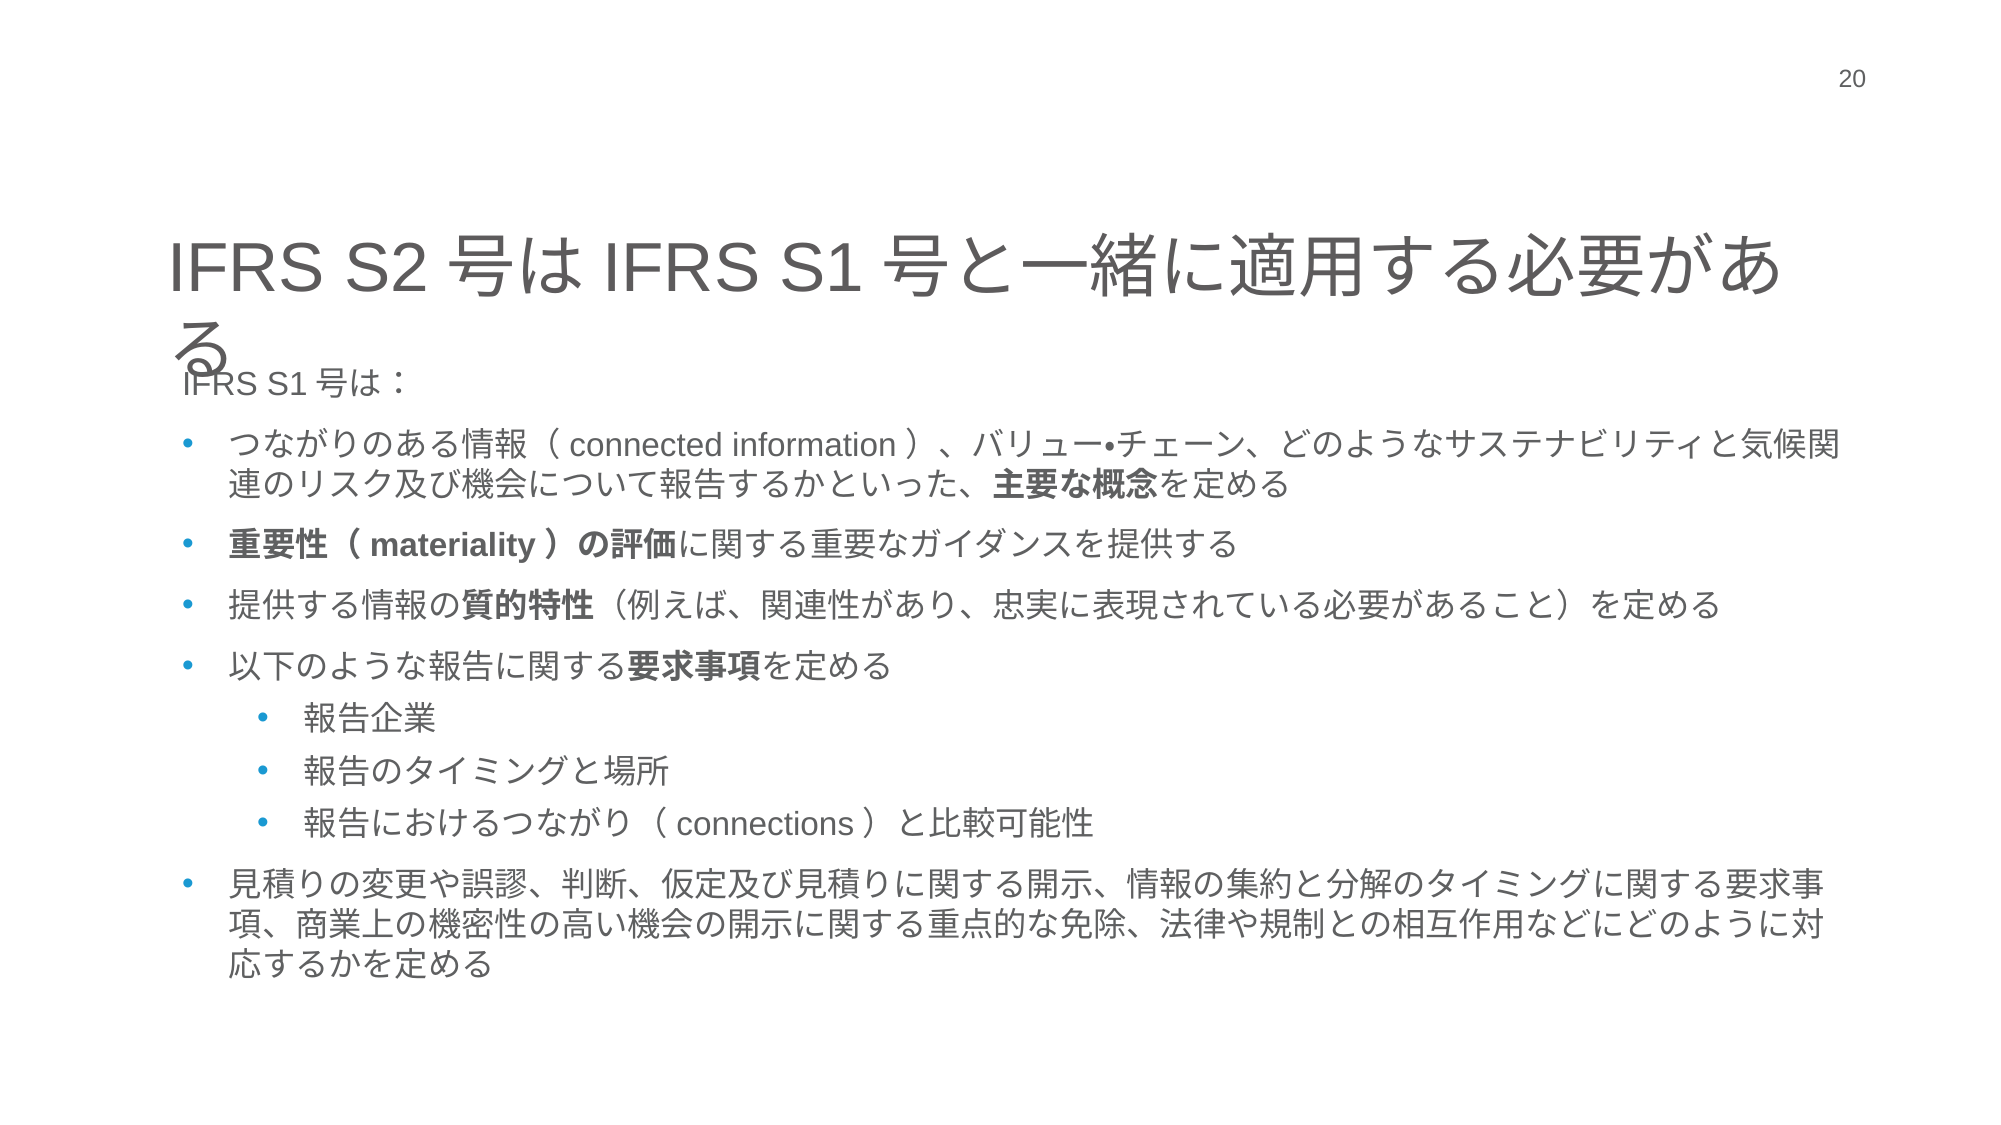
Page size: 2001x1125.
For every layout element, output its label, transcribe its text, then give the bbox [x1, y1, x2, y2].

text_box IFRS S1号は： つながりのある情報（connected information）、バリュー・チェーン、どのようなサステナビリティと気候関連のリスク及び機会について報告するかといった、主要な概念を定める 重要性（materiality）の評価に関する重要なガイダンスを提供する 提供する情報の質的特性（例えば、関連性があり、忠実に表現されている必要があること）を定める 以下のような報告に関する要求事項を定める 報告企業 報告のタイミングと場所 報告におけるつながり（connections）と比較可能性 見積りの変更や誤謬、判断、仮定及び見積りに関する開示、情報の集約と分解のタイミングに関する要求事項、商業上の機密性の高い機会の開示に関する重点的な免除、法律や規制との相互作用などにどのように対応するかを定める [167, 354, 1864, 991]
list IFRS S2号はIFRS S1号と一緒に適用する必要がある [167, 221, 1790, 344]
footer 20 [1838, 62, 1940, 105]
